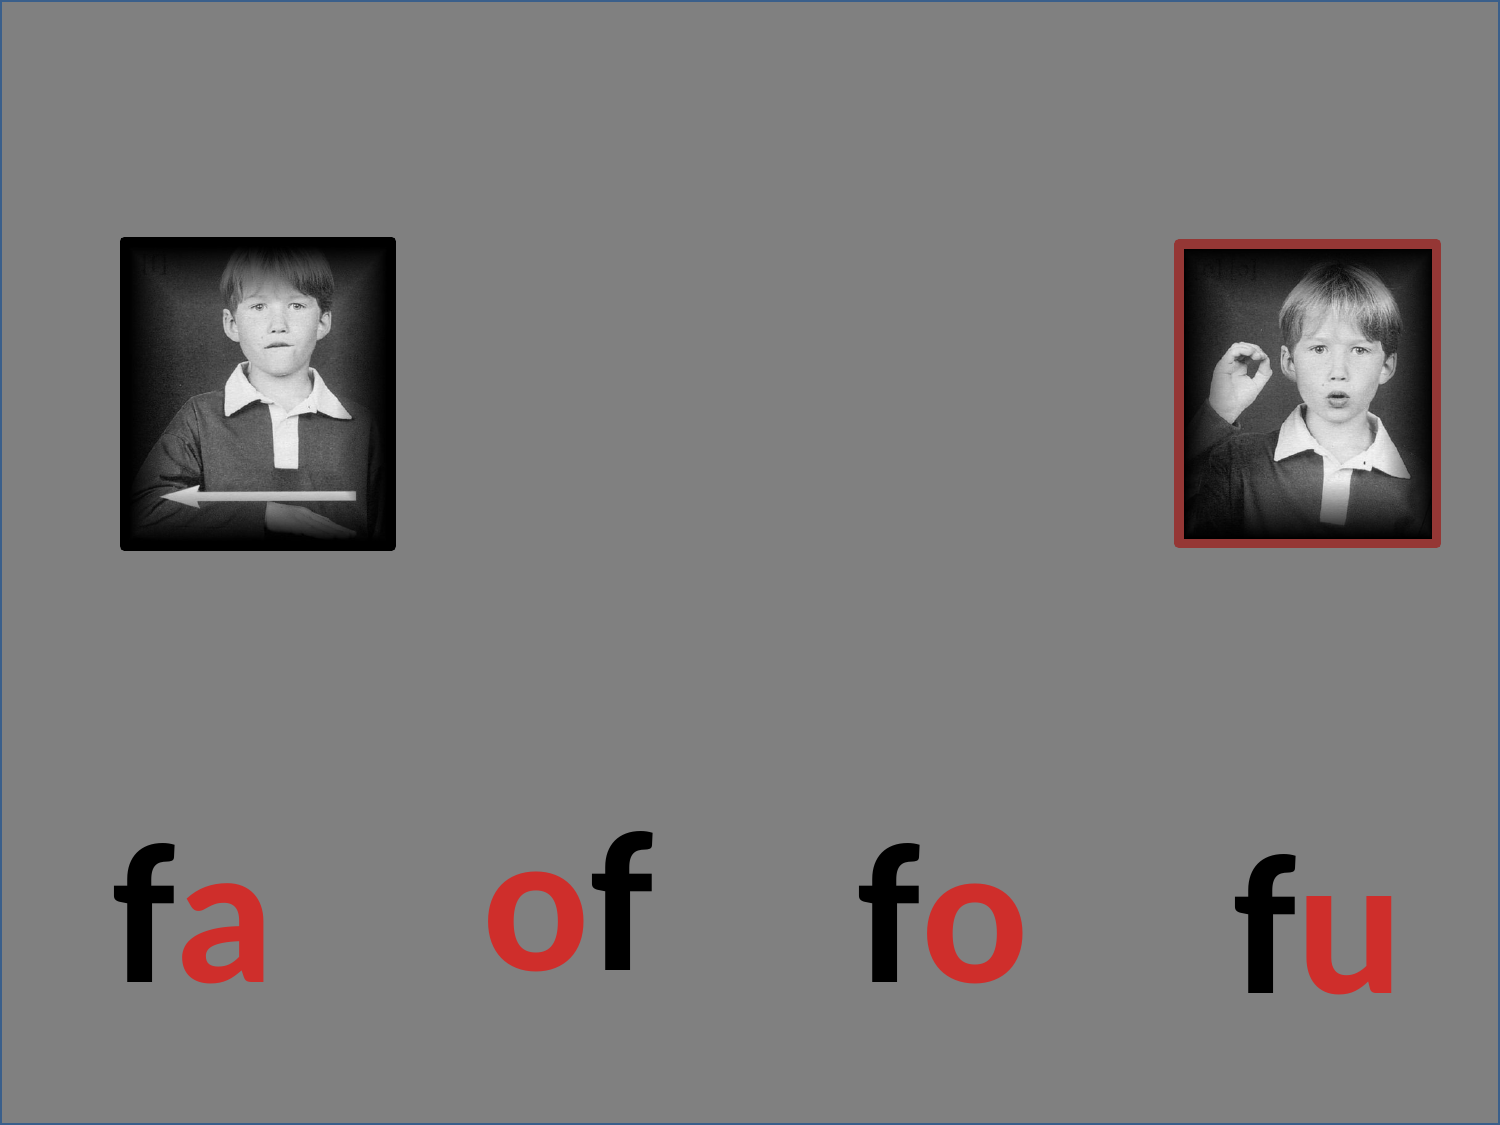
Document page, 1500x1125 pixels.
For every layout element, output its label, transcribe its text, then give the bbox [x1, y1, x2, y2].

text_box fu [1181, 806, 1455, 1022]
picture [128, 245, 387, 542]
picture [1183, 248, 1433, 539]
text_box fo [806, 795, 1080, 1010]
text_box fa [56, 795, 330, 1010]
text_box [0, 0, 1500, 1125]
text_box of [431, 783, 705, 998]
